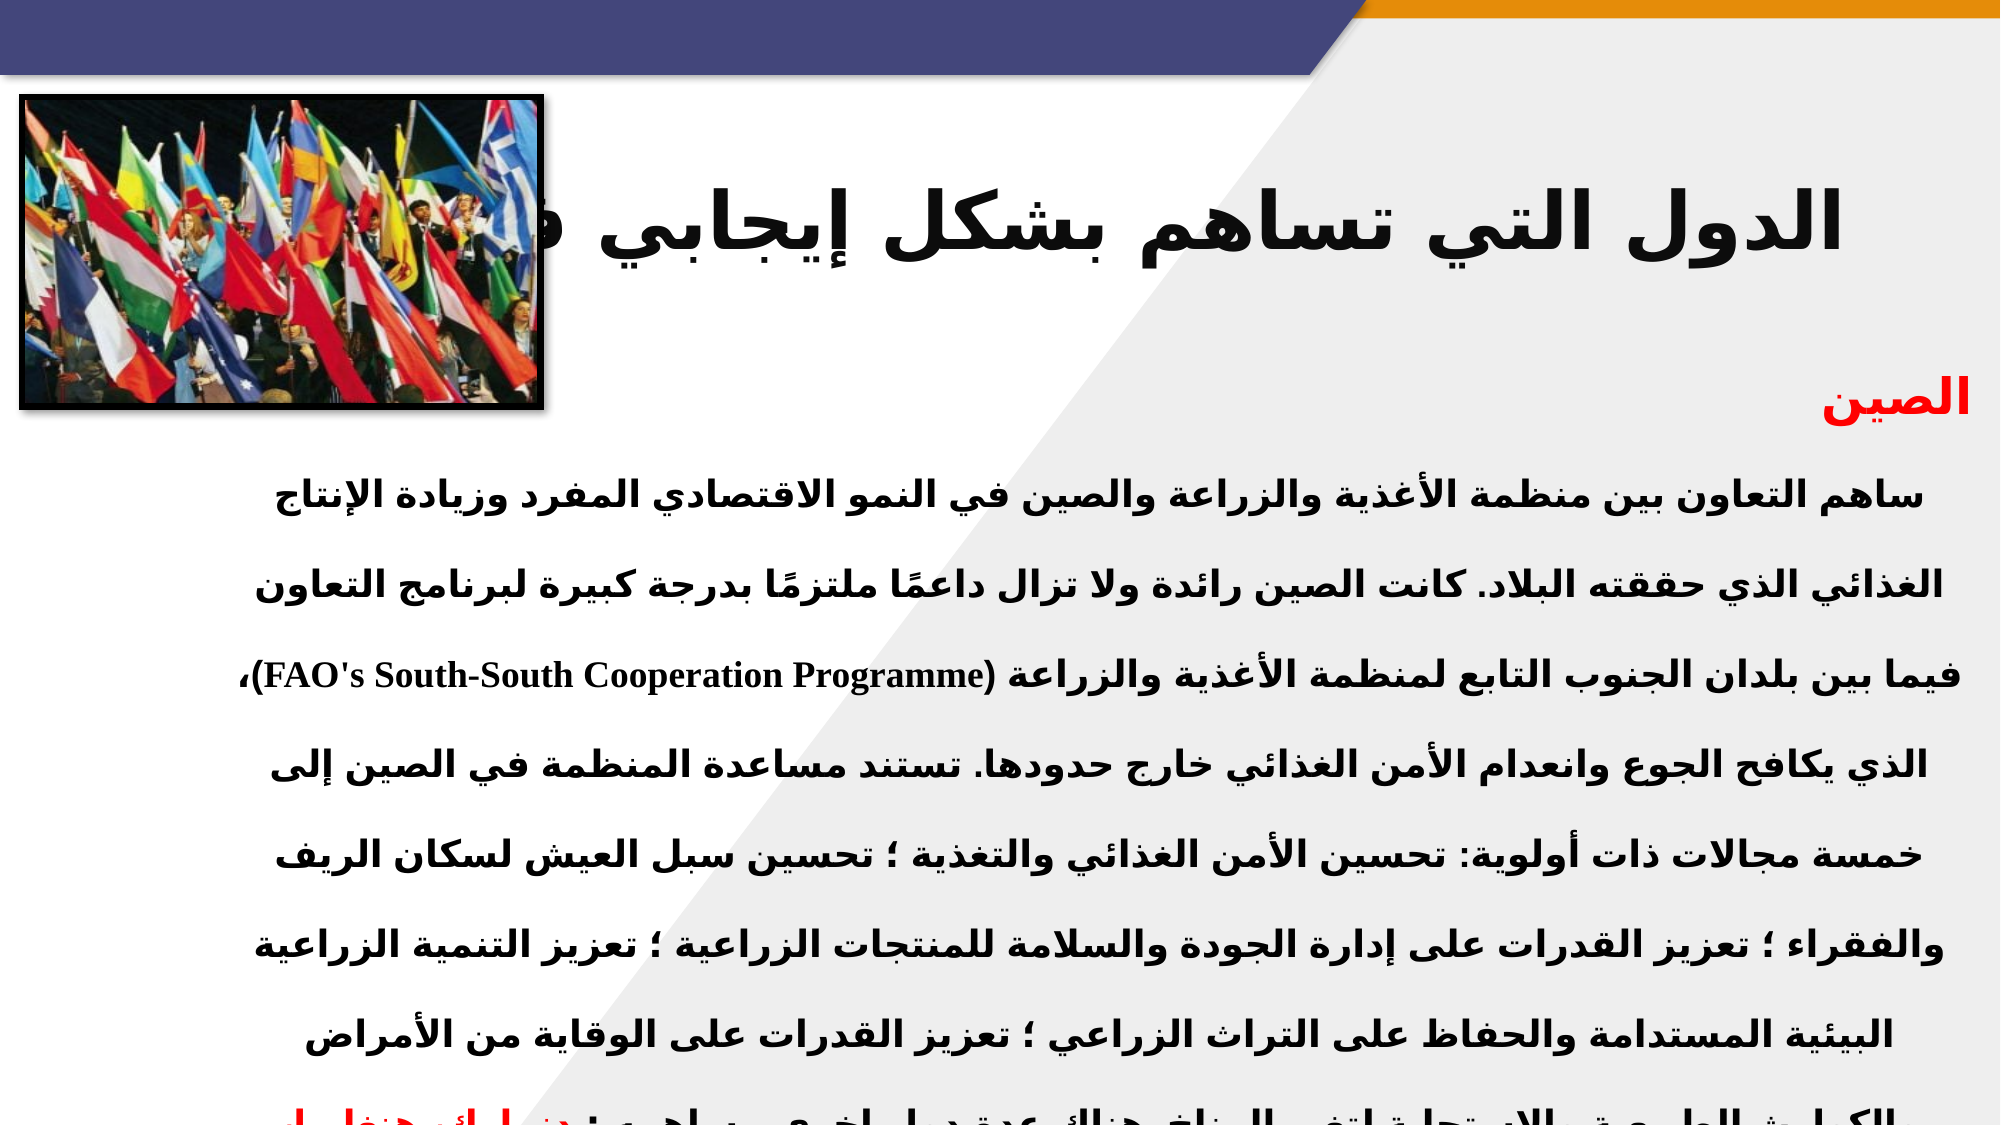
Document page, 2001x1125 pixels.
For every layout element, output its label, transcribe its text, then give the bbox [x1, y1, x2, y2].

title الدول التي تساهم بشكل إيجابي في القضية [553, 162, 1863, 237]
text_box الصين ساهم التعاون بين منظمة الأغذية والزراعة والصين في النمو الاقتصادي المفرد وزيادة الإنتاج الغذائي الذي حققته البلاد. كانت الصين رائدة ولا تزال داعمًا ملتزمًا بدرجة كبيرة لبرنامج التعاون فيما بين بلدان الجنوب التابع لمنظمة الأغذية والزراعة (FAO's South-South Cooperation Programme)، الذي يكافح الجوع وانعدام الأمن الغذائي خارج حدودها. تستند مساعدة المنظمة في الصين إلى خمسة مجالات ذات أولوية: تحسين الأمن الغذائي والتغذية ؛ تحسين سبل العيش لسكان الريف والفقراء ؛ تعزيز القدرات على إدارة الجودة والسلامة للمنتجات الزراعية ؛ تعزيز التنمية الزراعية البيئية المستدامة والحفاظ على التراث الزراعي ؛ تعزيز القدرات على الوقاية من الأمراض والكوارث الطبيعية والاستجابة لتغير المناخ. هناك عدة دول اخرى مساهمه : دنمارك، هنغاريا، مكسيك قاموا بوضع ضرائب على الطعام الغير صحي [212, 237, 1988, 1125]
picture [24, 99, 538, 404]
